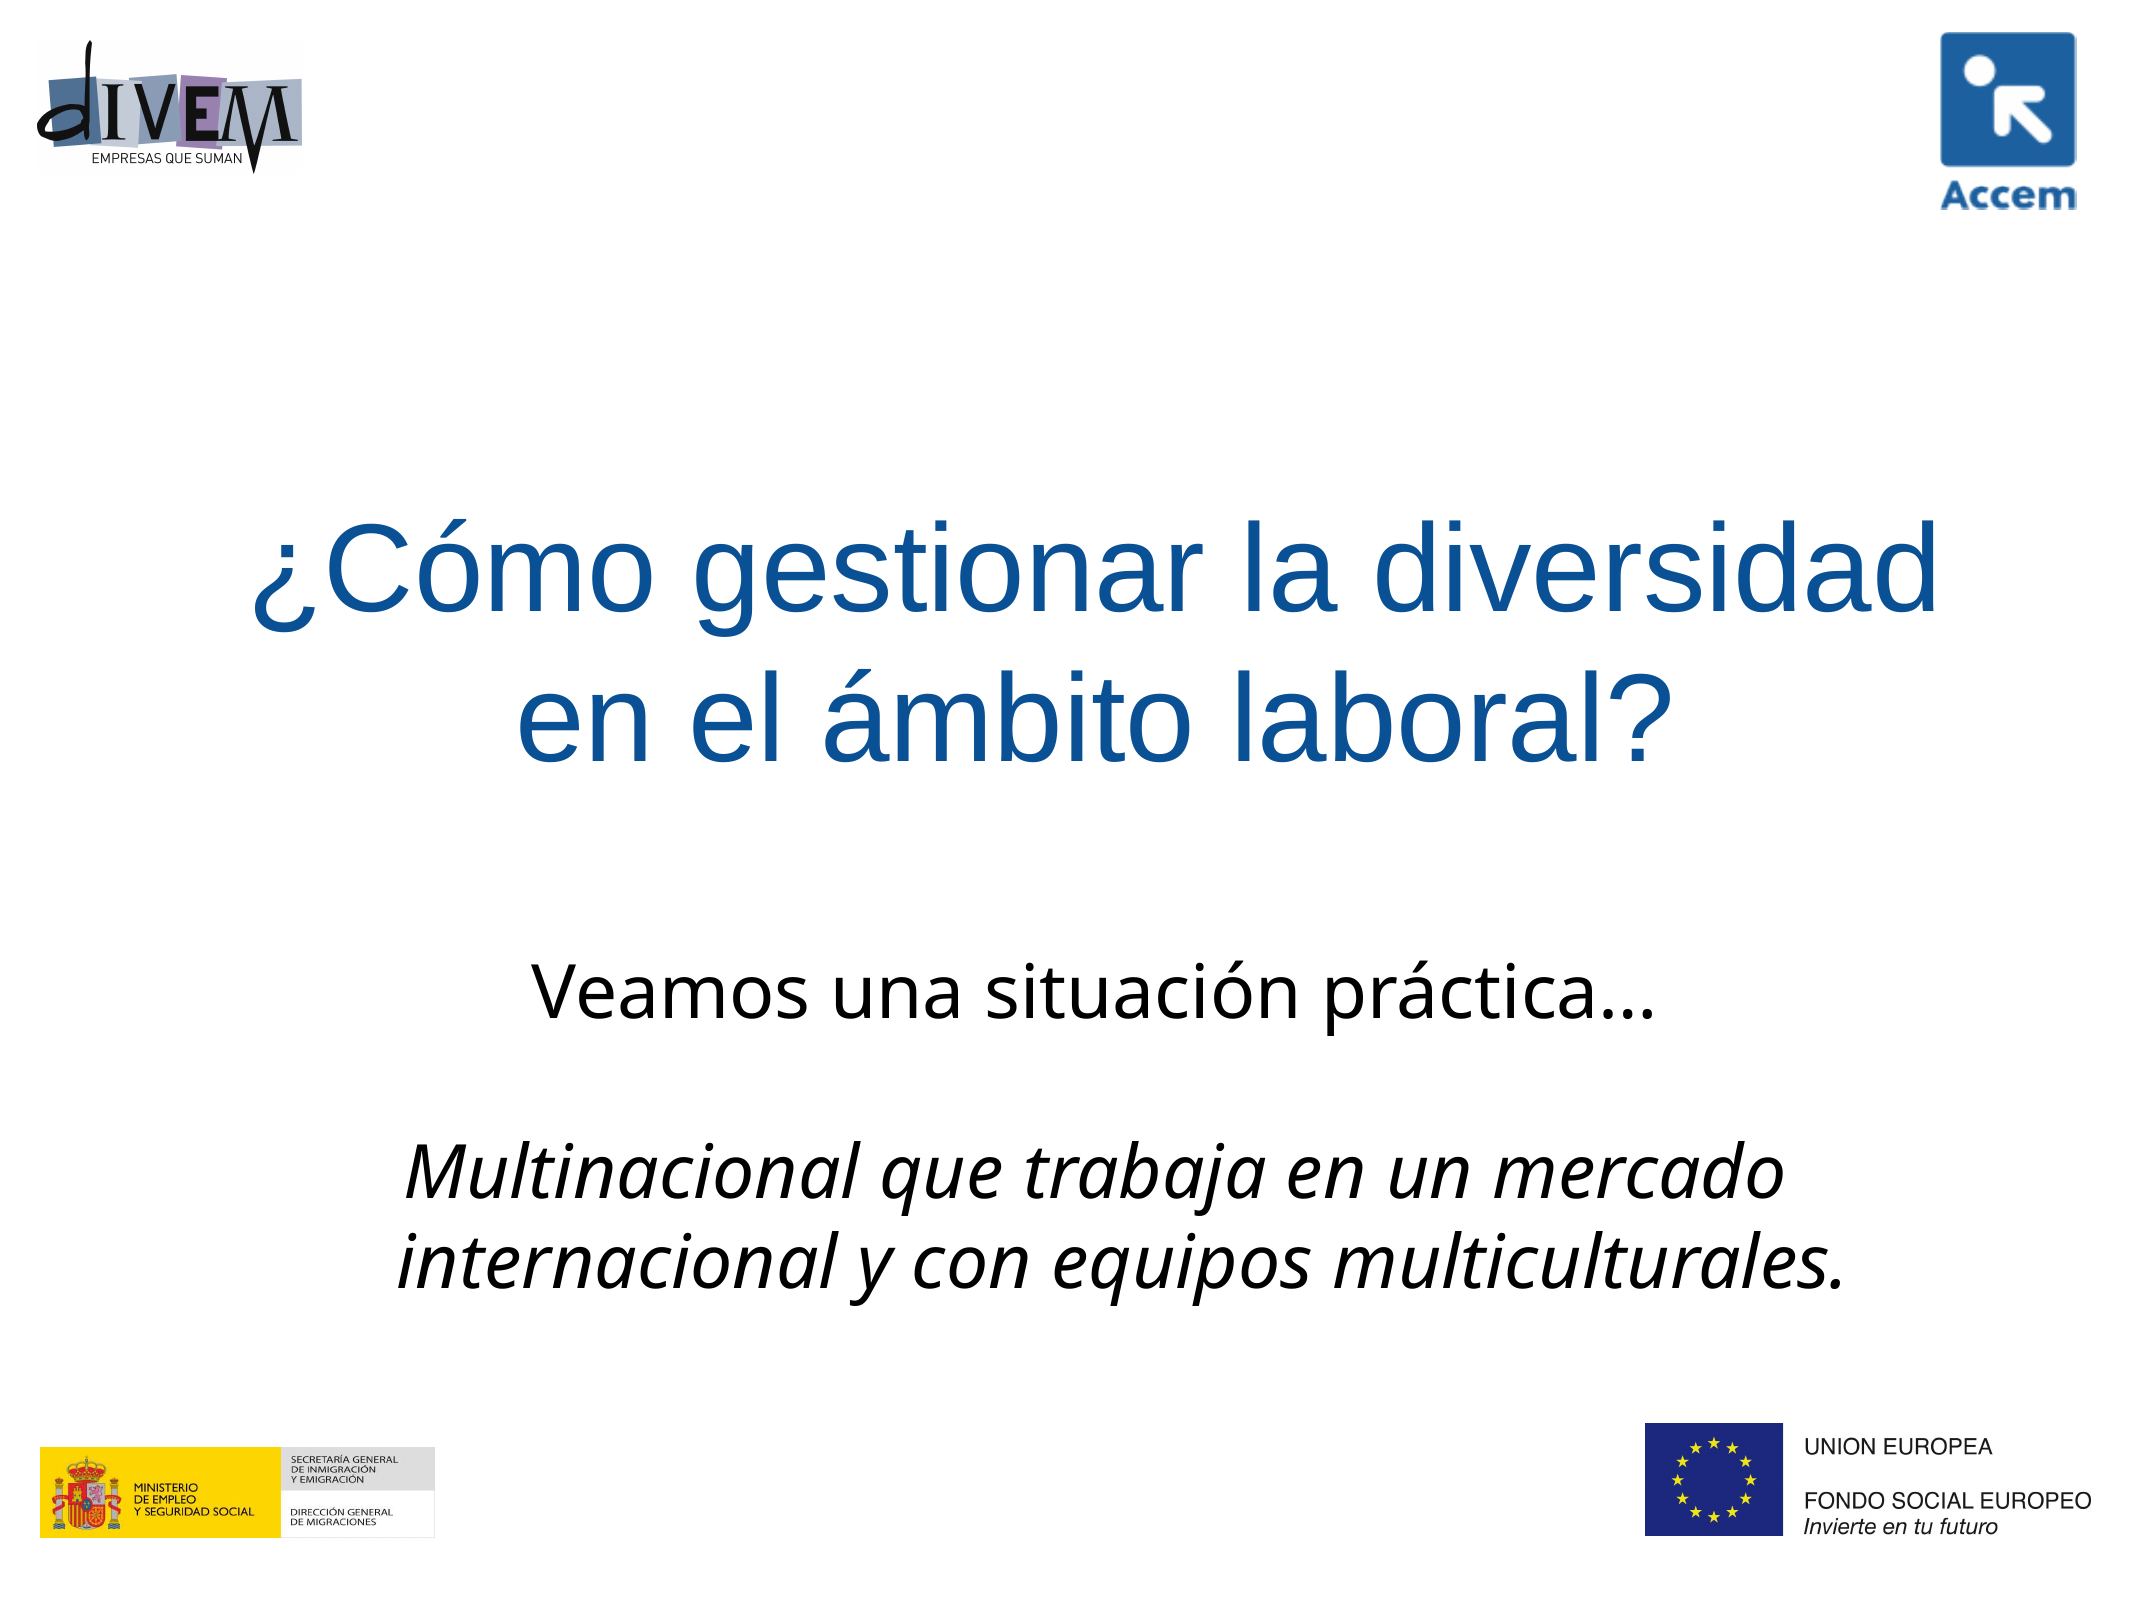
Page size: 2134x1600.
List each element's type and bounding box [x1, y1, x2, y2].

picture [1940, 32, 2077, 40]
text_box [37, 40, 2091, 1537]
